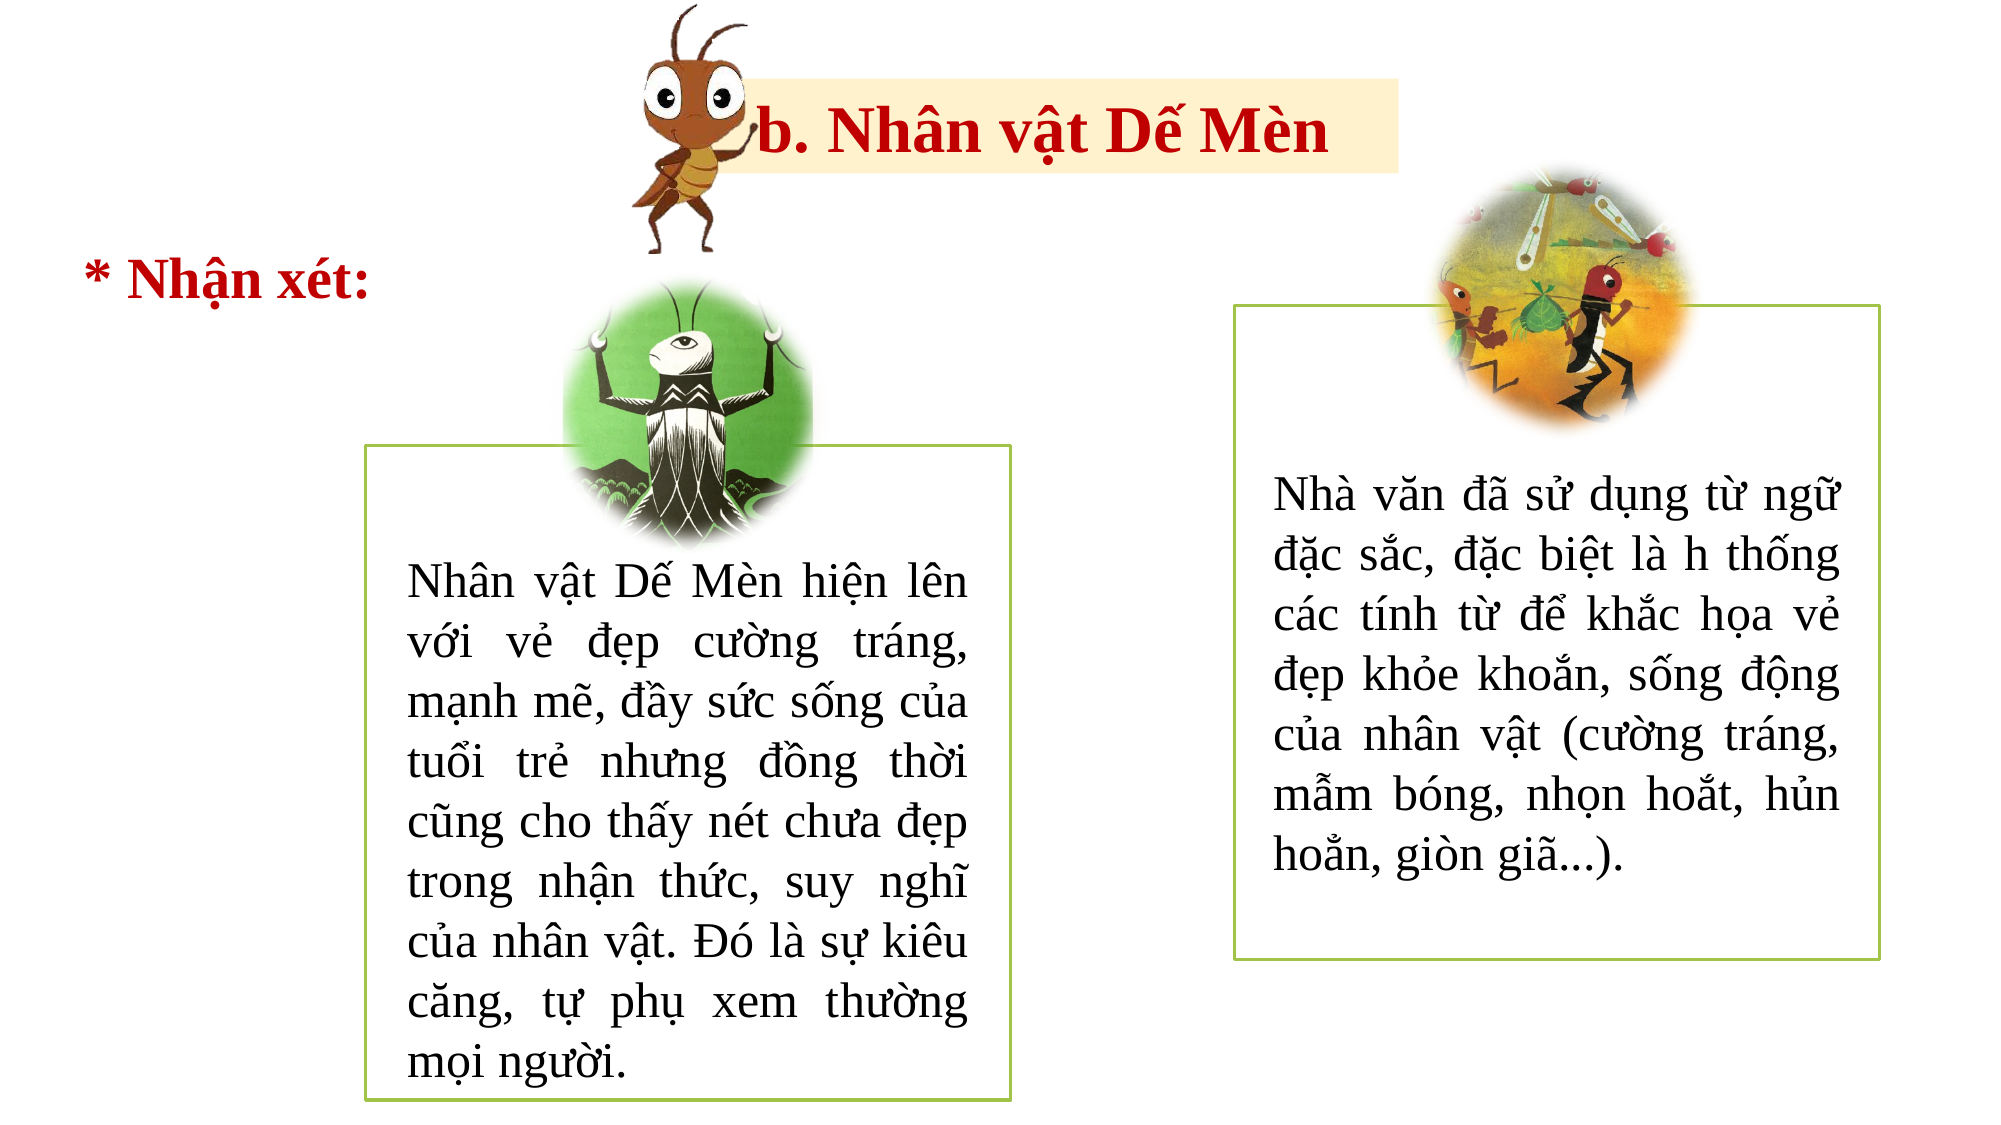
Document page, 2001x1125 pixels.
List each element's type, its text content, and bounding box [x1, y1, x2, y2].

picture [1419, 155, 1706, 443]
picture [544, 269, 832, 557]
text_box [1234, 305, 1880, 960]
text_box * Nhận xét: [68, 232, 1419, 318]
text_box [365, 445, 1011, 1101]
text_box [601, 0, 1399, 254]
